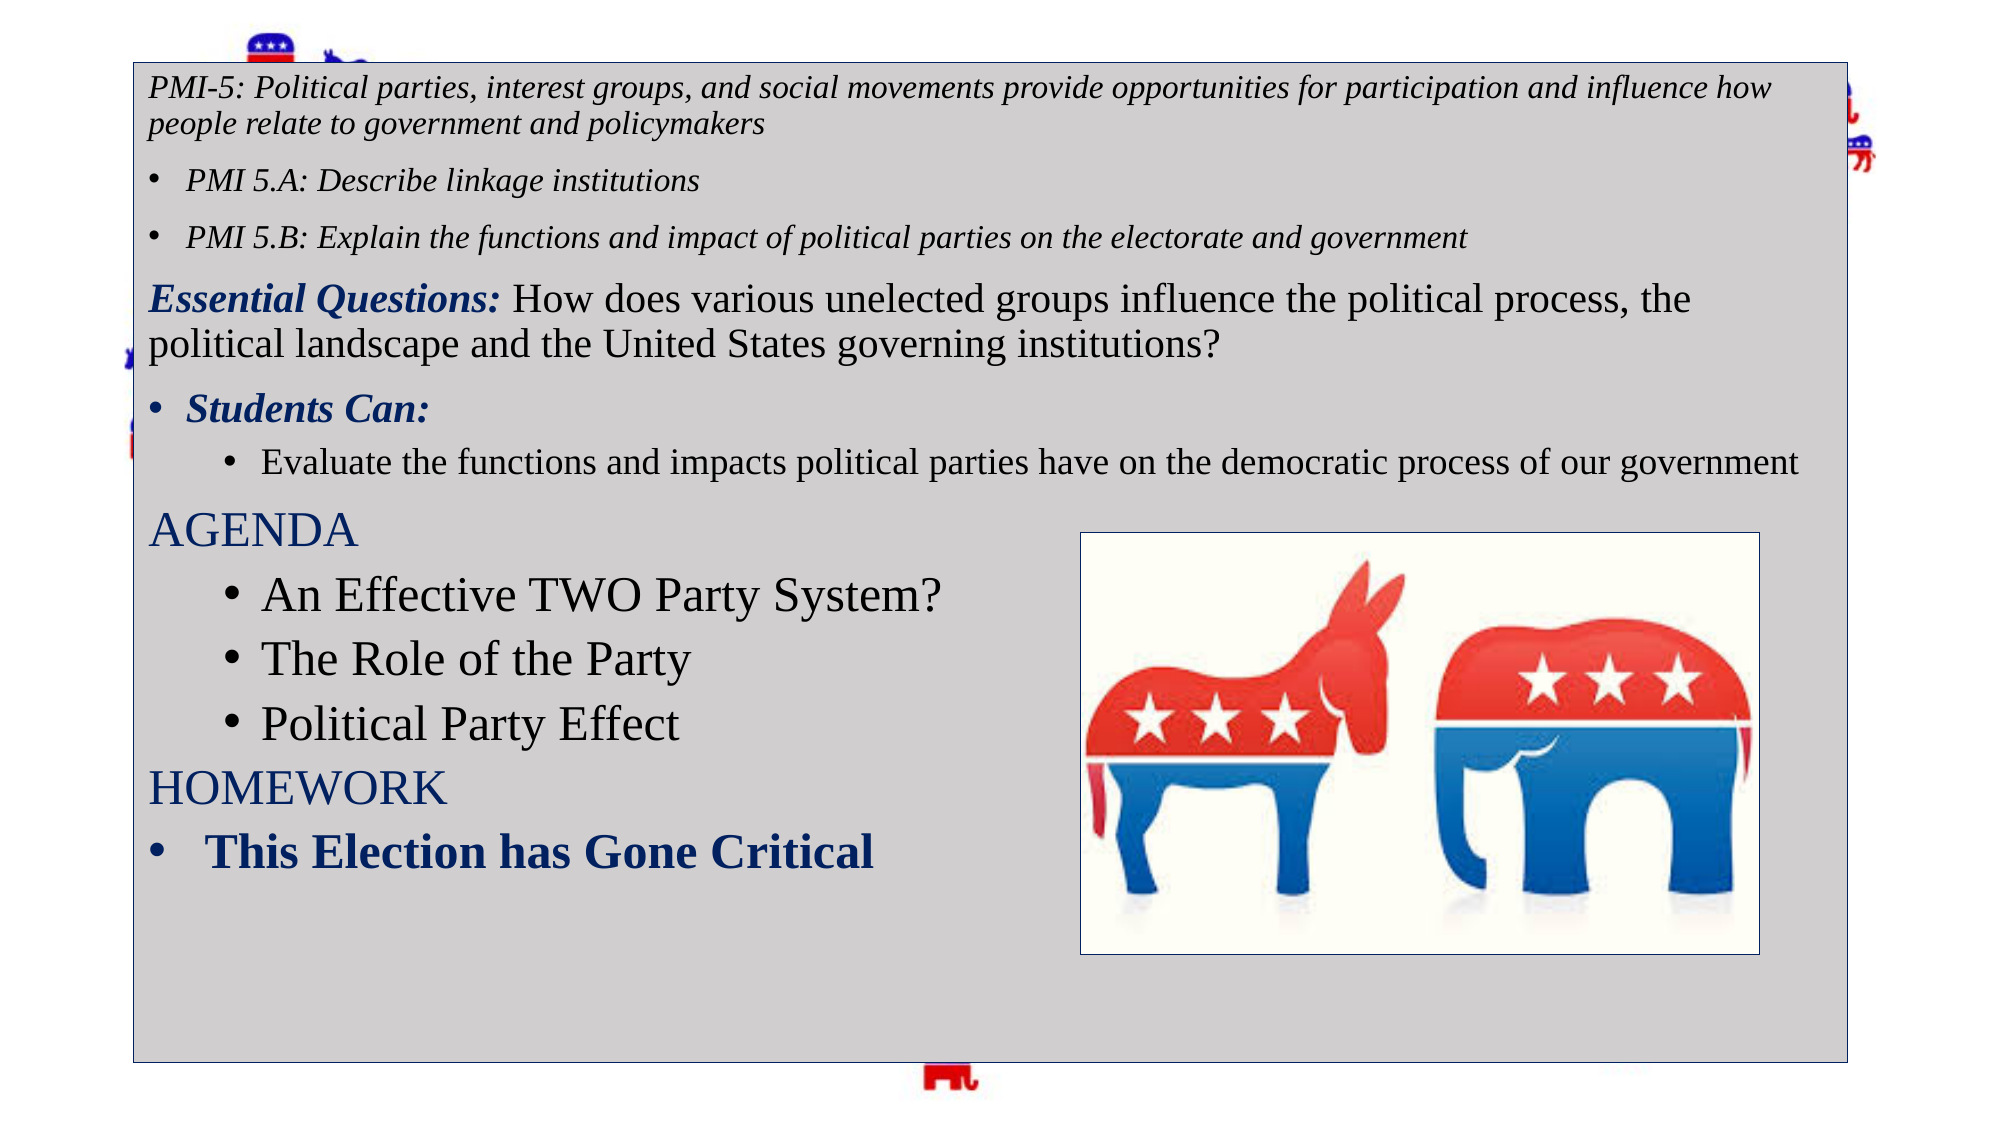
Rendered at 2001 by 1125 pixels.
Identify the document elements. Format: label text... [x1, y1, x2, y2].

list PMI-5: Political parties, interest groups, and social movements provide opportunities for participation and influence how people relate to government and policymakers PMI 5.A: Describe linkage institutions PMI 5.B: Explain the functions and impact of political parties on the electorate and government Essential Questions: How does various unelected groups influence the political process, the political landscape and the United States governing institutions? Students Can: Evaluate the functions and impacts political parties have on the democratic process of our government AGENDA An Effective TWO Party System? The Role of the Party Political Party Effect HOMEWORK This Election has Gone Critical [133, 62, 1848, 1063]
picture [1079, 532, 1760, 955]
